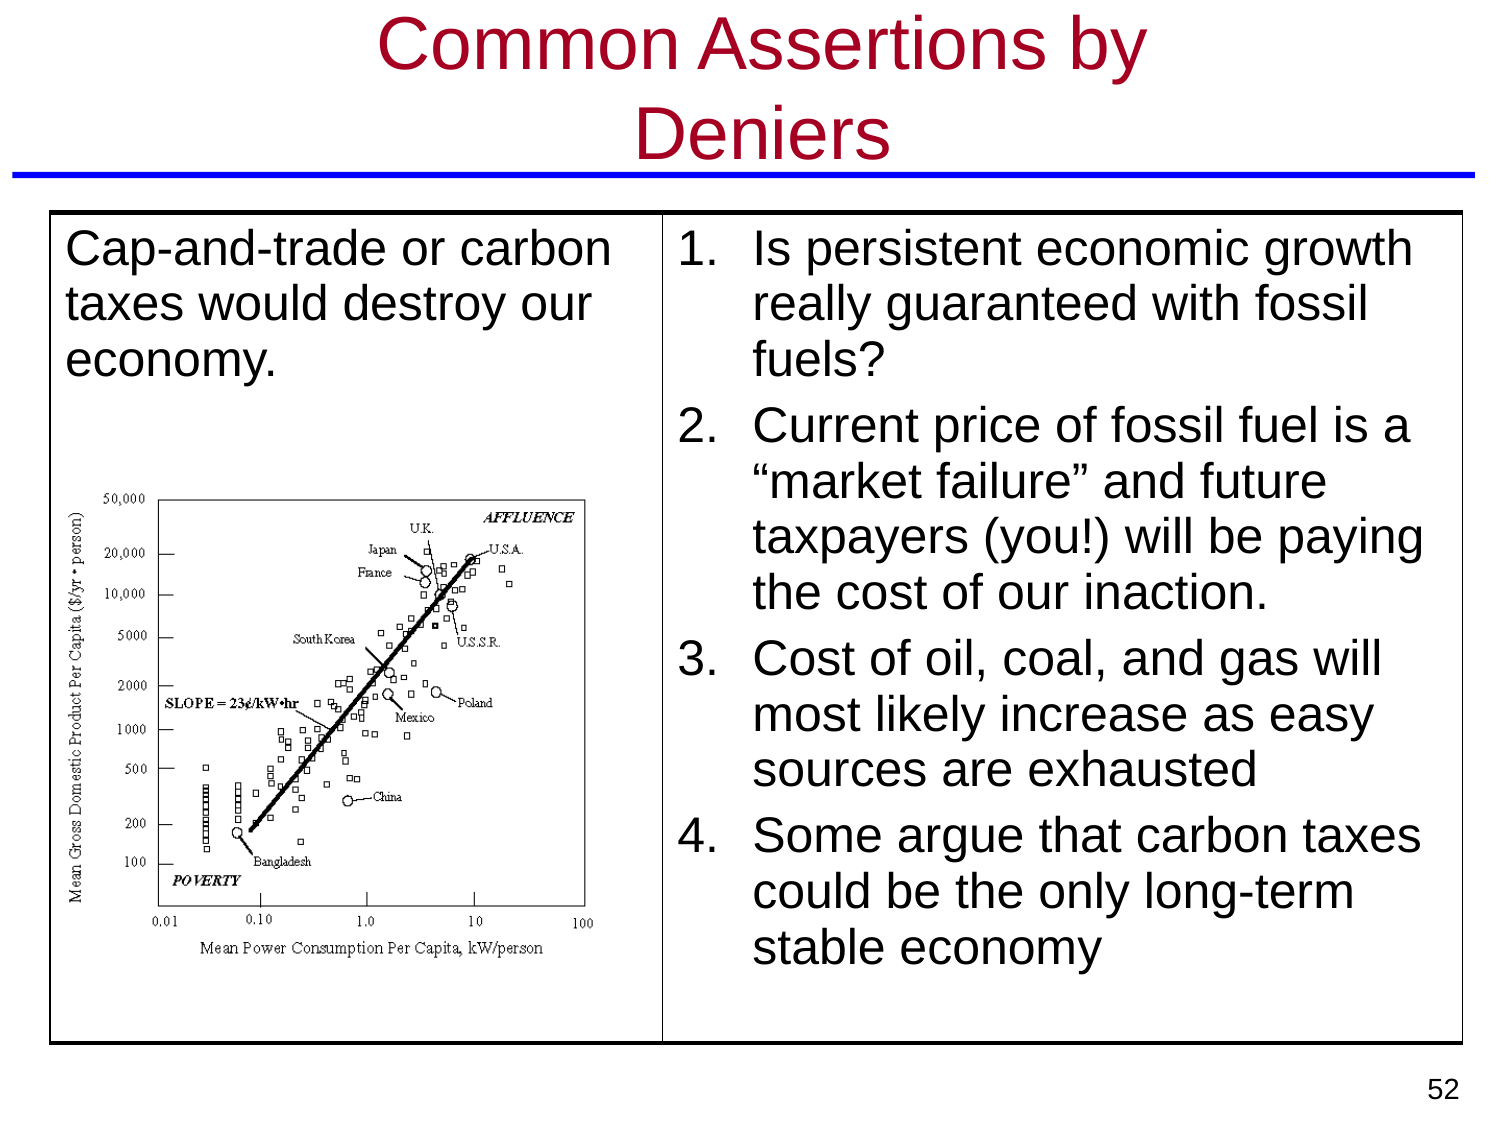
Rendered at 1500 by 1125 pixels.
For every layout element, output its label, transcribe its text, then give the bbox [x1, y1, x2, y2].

slide_number 52 [1374, 1062, 1475, 1103]
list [62, 487, 602, 965]
table_header Cap-and-trade or carbon taxes would destroy our economy. [51, 215, 662, 1041]
title Common Assertions by Deniers [262, 20, 1263, 150]
table_header Is persistent economic growth really guaranteed with fossil fuels? Current price of fossil fuel is a “market failure” and future taxpayers (you!) will be paying the cost of our inaction. Cost of oil, coal, and gas will most likely increase as easy sources are exhausted Some argue that carbon taxes could be the only long-term stable economy [663, 215, 1462, 1041]
